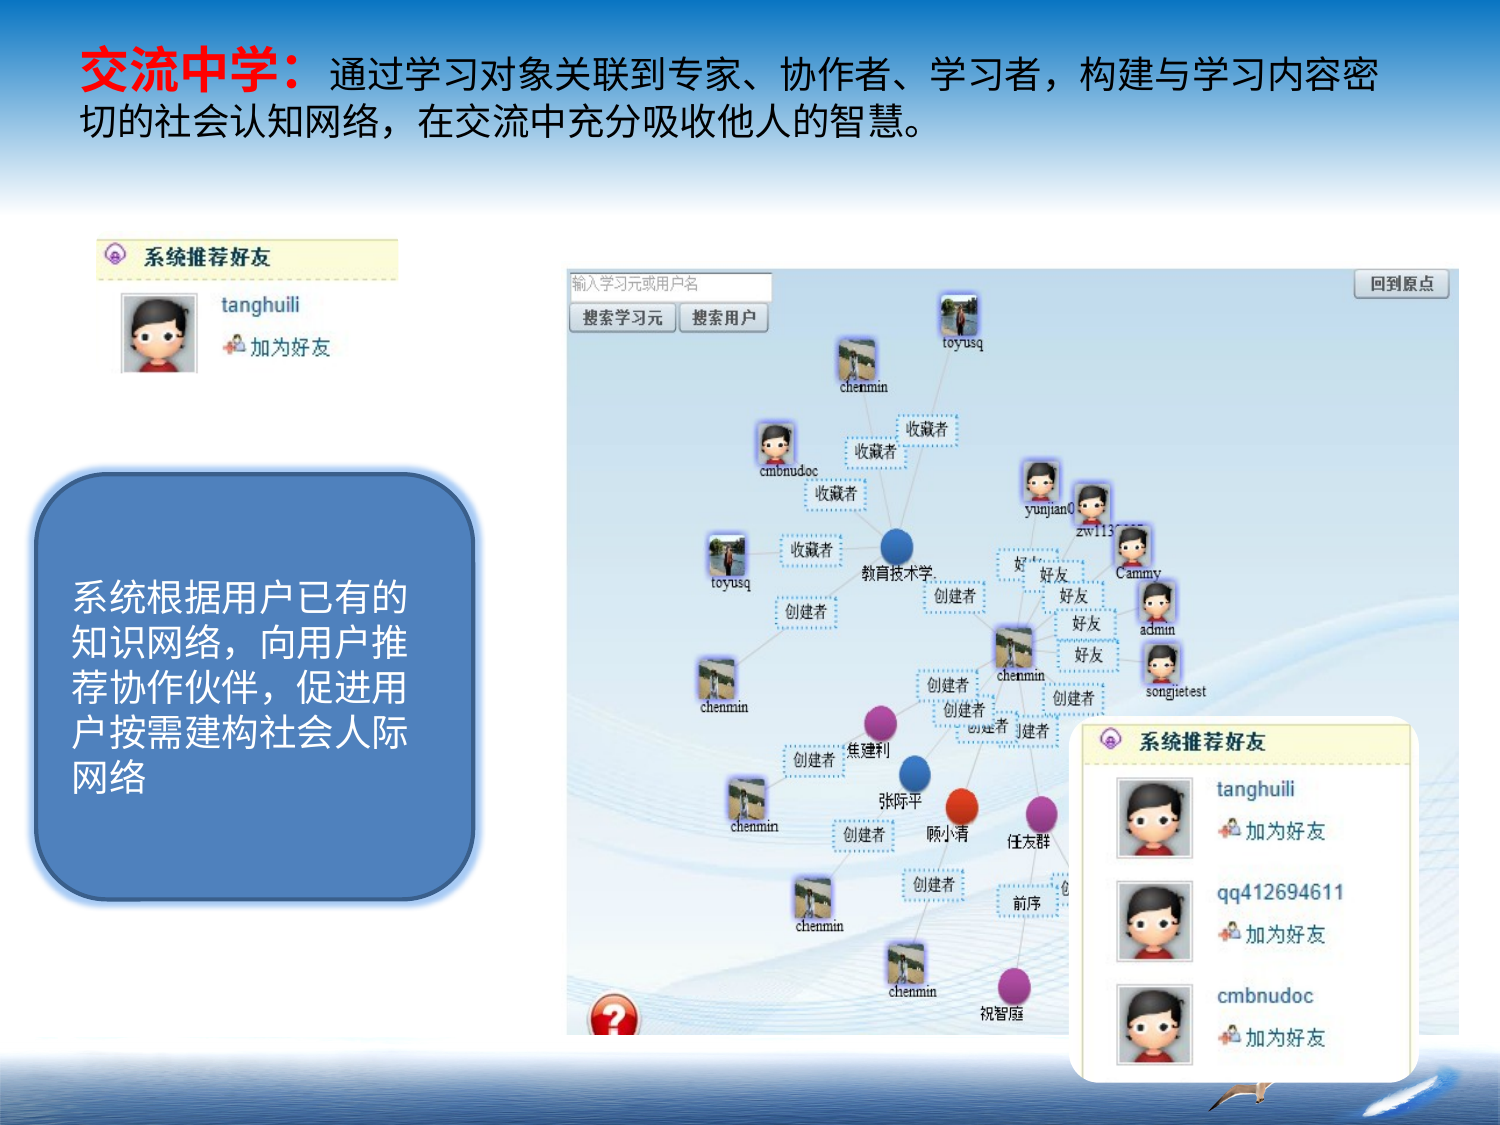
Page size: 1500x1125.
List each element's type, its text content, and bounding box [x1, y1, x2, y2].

text_box 系统根据用户已有的知识网络，向用户推荐协作伙伴，促进用户按需建构社会人际网络 [34, 472, 476, 902]
text_box 交流中学：通过学习对象关联到专家、协作者、学习者，构建与学习内容密切的社会认知网络，在交流中充分吸收他人的智慧。 [64, 30, 1412, 151]
picture [0, 1037, 1500, 1125]
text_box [560, 260, 1459, 1083]
picture [95, 230, 399, 374]
